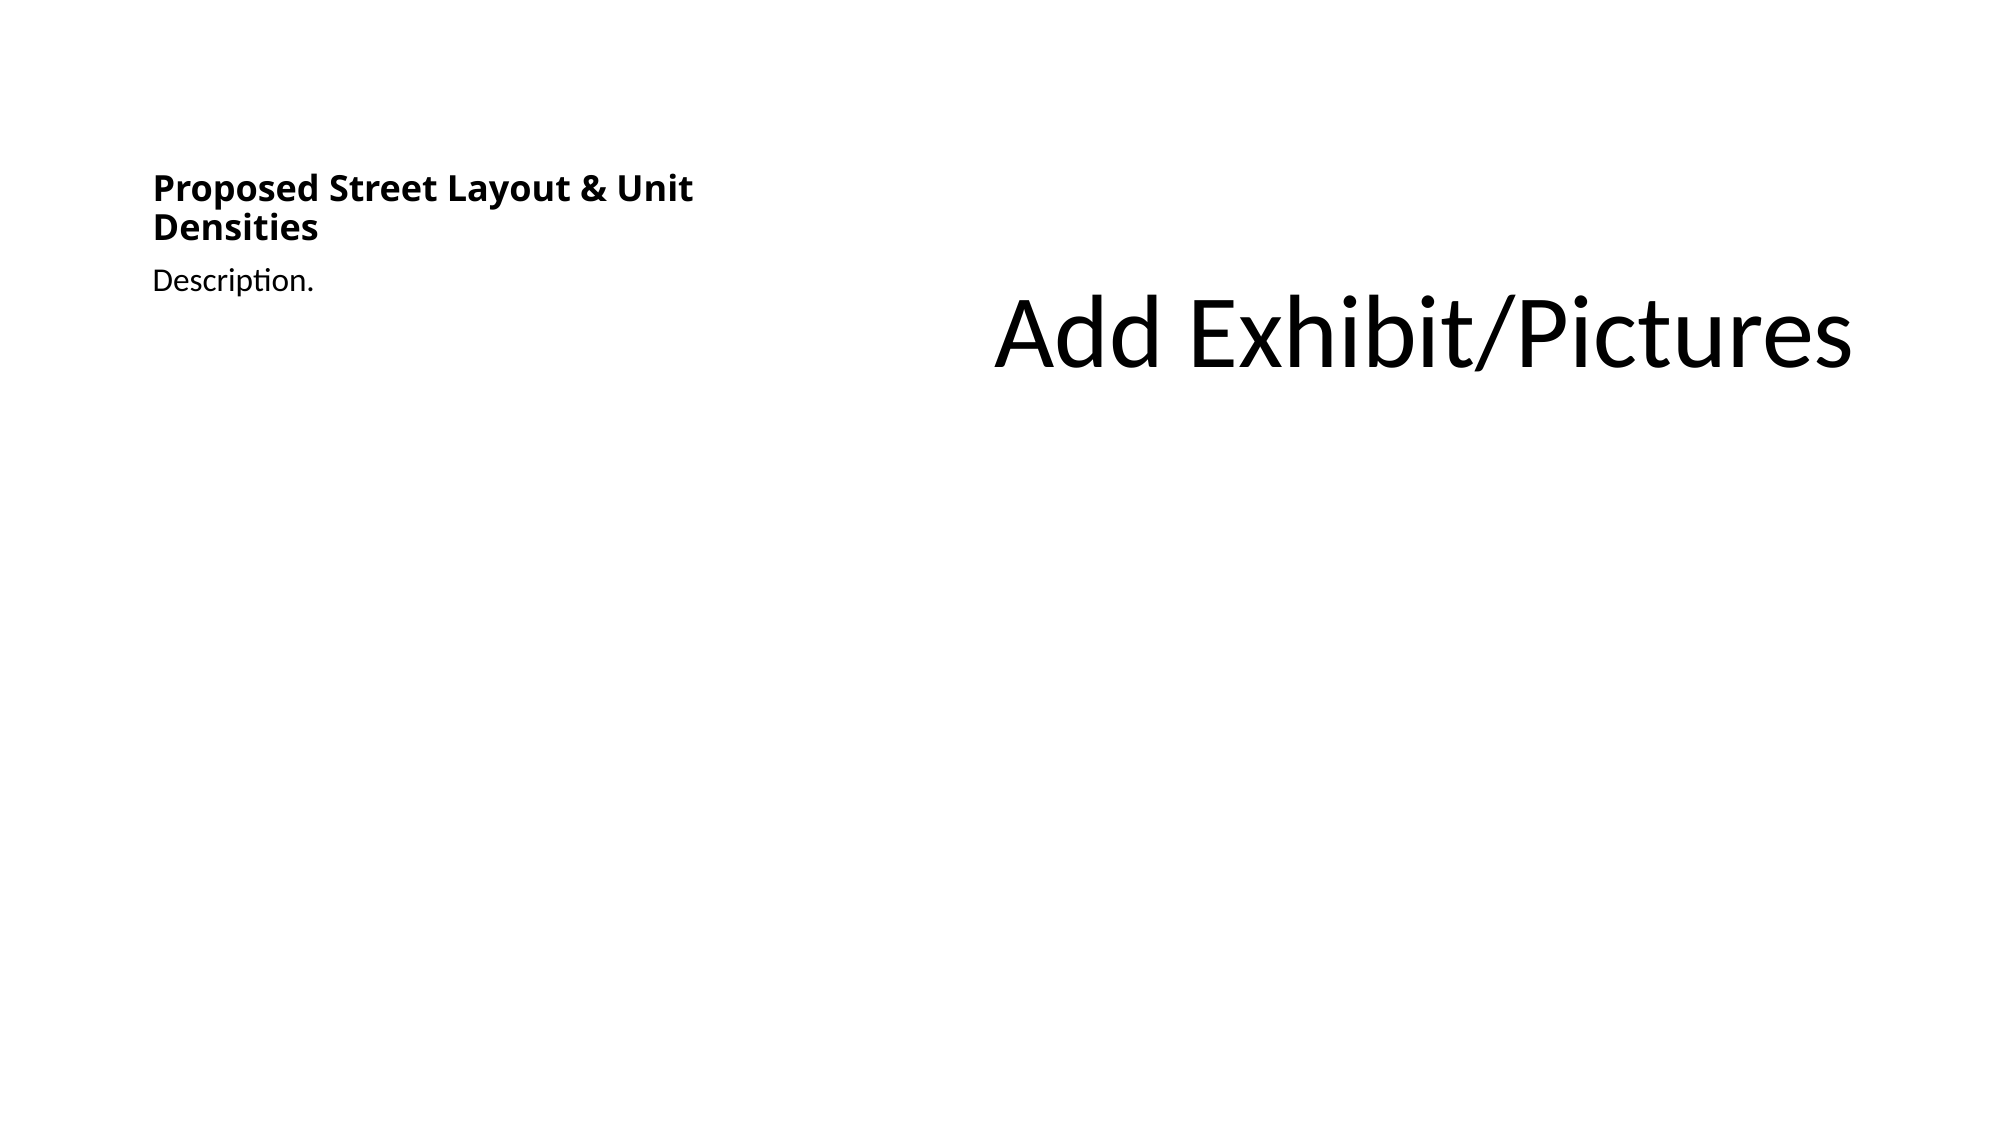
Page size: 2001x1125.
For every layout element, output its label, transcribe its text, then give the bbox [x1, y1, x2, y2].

title Proposed Street Layout & Unit Densities [137, 161, 783, 255]
list Description. [137, 255, 783, 963]
picture [850, 0, 2000, 1125]
